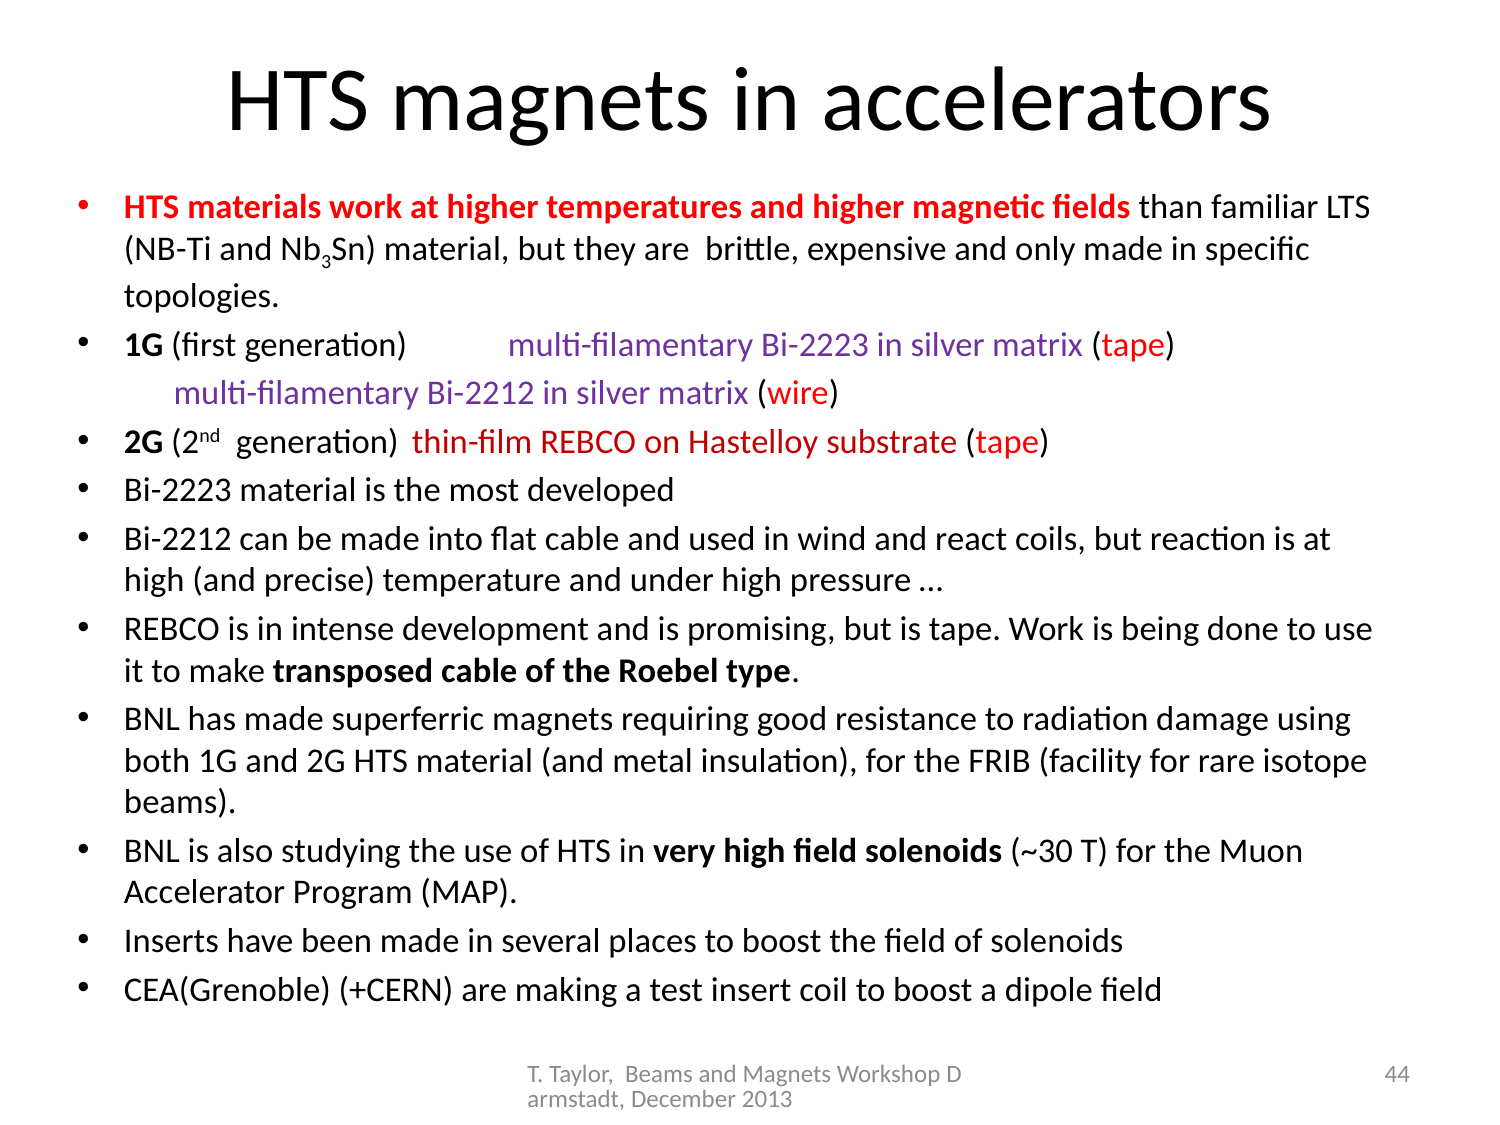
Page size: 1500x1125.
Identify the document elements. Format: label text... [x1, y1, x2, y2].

list HTS materials work at higher temperatures and higher magnetic fields than familiar LTS (NB-Ti and Nb3Sn) material, but they are brittle, expensive and only made in specific topologies. 1G (first generation) multi-filamentary Bi-2223 in silver matrix (tape) multi-filamentary Bi-2212 in silver matrix (wire) 2G (2nd generation) thin-film REBCO on Hastelloy substrate (tape) Bi-2223 material is the most developed Bi-2212 can be made into flat cable and used in wind and react coils, but reaction is at high (and precise) temperature and under high pressure … REBCO is in intense development and is promising, but is tape. Work is being done to use it to make transposed cable of the Roebel type. BNL has made superferric magnets requiring good resistance to radiation damage using both 1G and 2G HTS material (and metal insulation), for the FRIB (facility for rare isotope beams). BNL is also studying the use of HTS in very high field solenoids (~30 T) for the Muon Accelerator Program (MAP). Inserts have been made in several places to boost the field of solenoids CEA(Grenoble) (+CERN) are making a test insert coil to boost a dipole field [62, 137, 1413, 1025]
title HTS magnets in accelerators [75, 0, 1425, 188]
slide_number 44 [1074, 1042, 1425, 1103]
footer T. Taylor, Beams and Magnets Workshop Darmstadt, December 2013 [512, 1042, 988, 1103]
